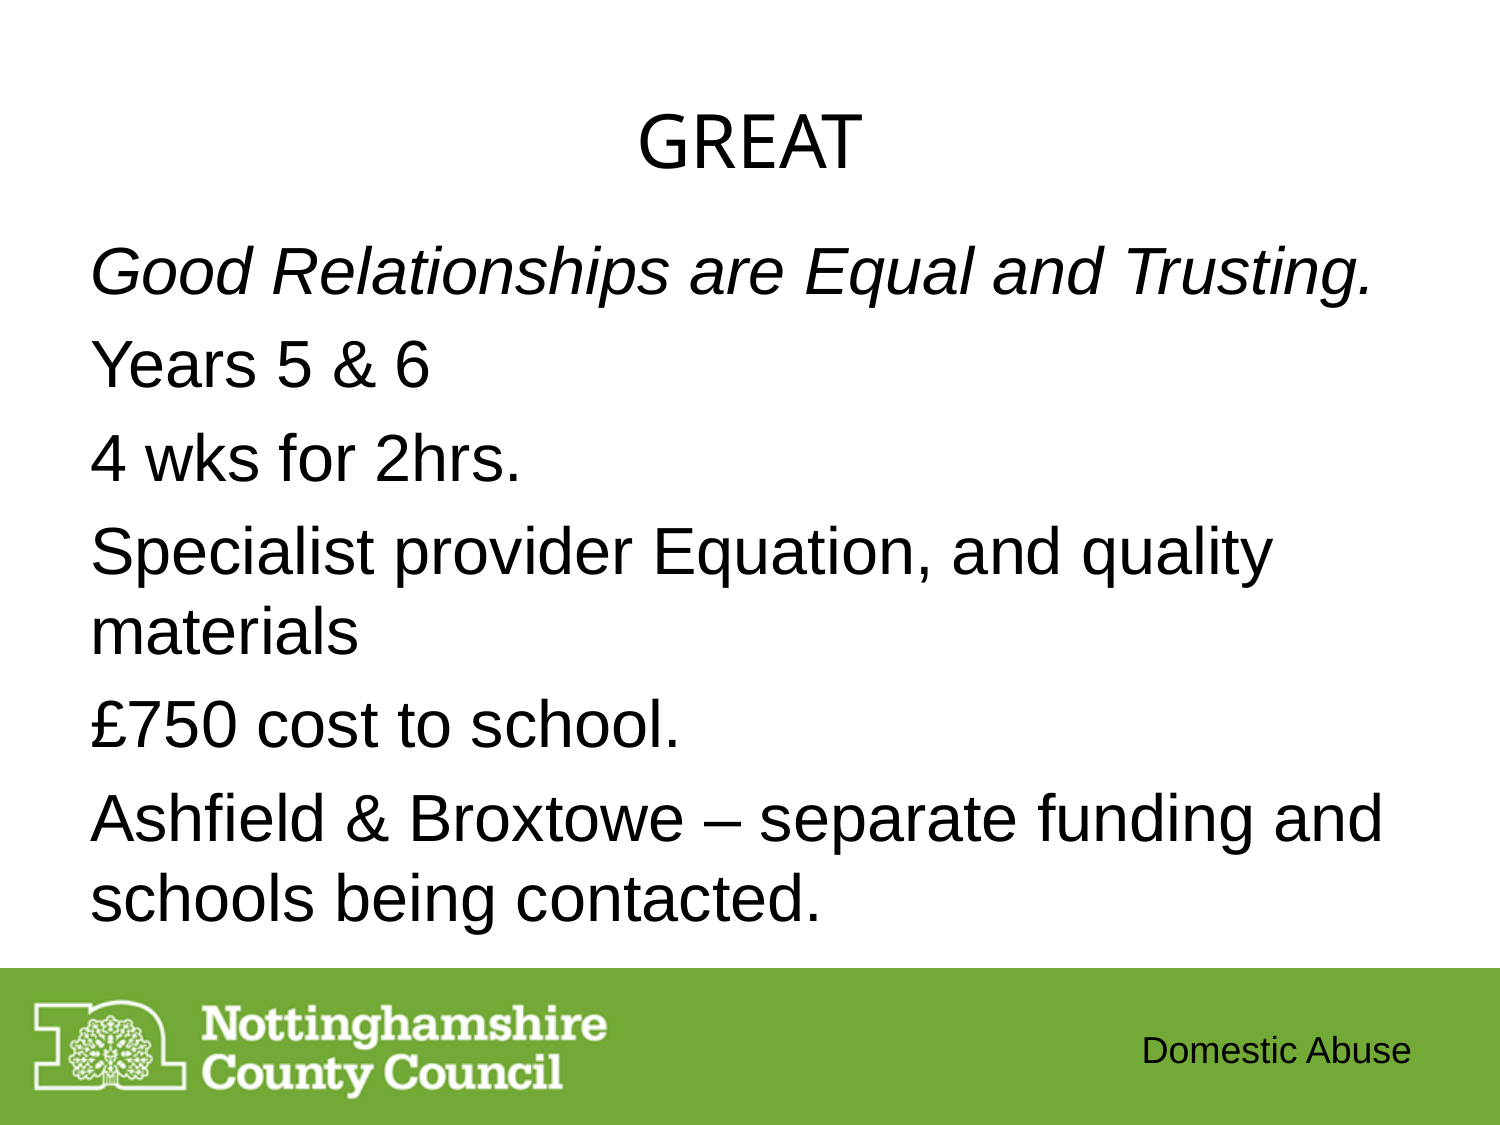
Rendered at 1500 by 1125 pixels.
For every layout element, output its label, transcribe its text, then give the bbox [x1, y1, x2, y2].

list Good Relationships are Equal and Trusting. Years 5 & 6 4 wks for 2hrs. Specialist provider Equation, and quality materials £750 cost to school. Ashfield & Broxtowe – separate funding and schools being contacted. [75, 220, 1425, 931]
text_box Domestic Abuse [1126, 1018, 1467, 1079]
title GREAT [75, 45, 1425, 220]
picture [0, 968, 1500, 1125]
